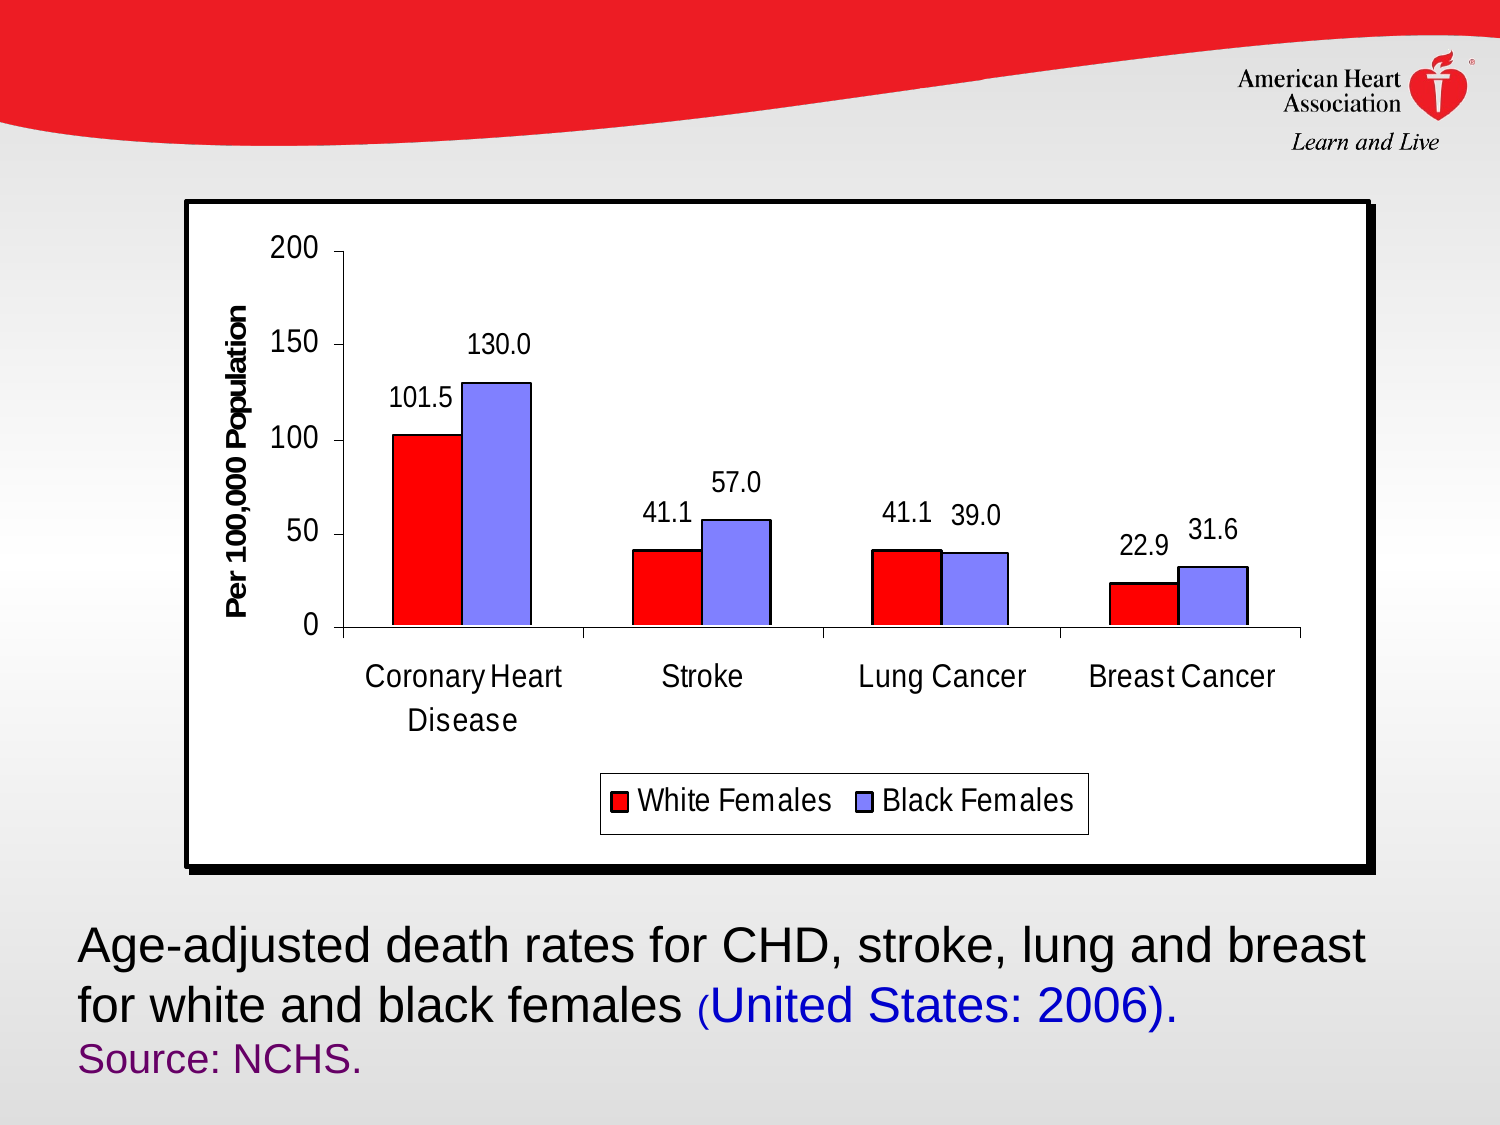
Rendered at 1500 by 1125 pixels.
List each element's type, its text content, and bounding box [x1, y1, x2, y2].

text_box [174, 187, 1388, 887]
text_box Age-adjusted death rates for CHD, stroke, lung and breast for white and black females (United States: 2006). Source: NCHS. [62, 904, 1438, 1090]
picture [0, 0, 1500, 160]
